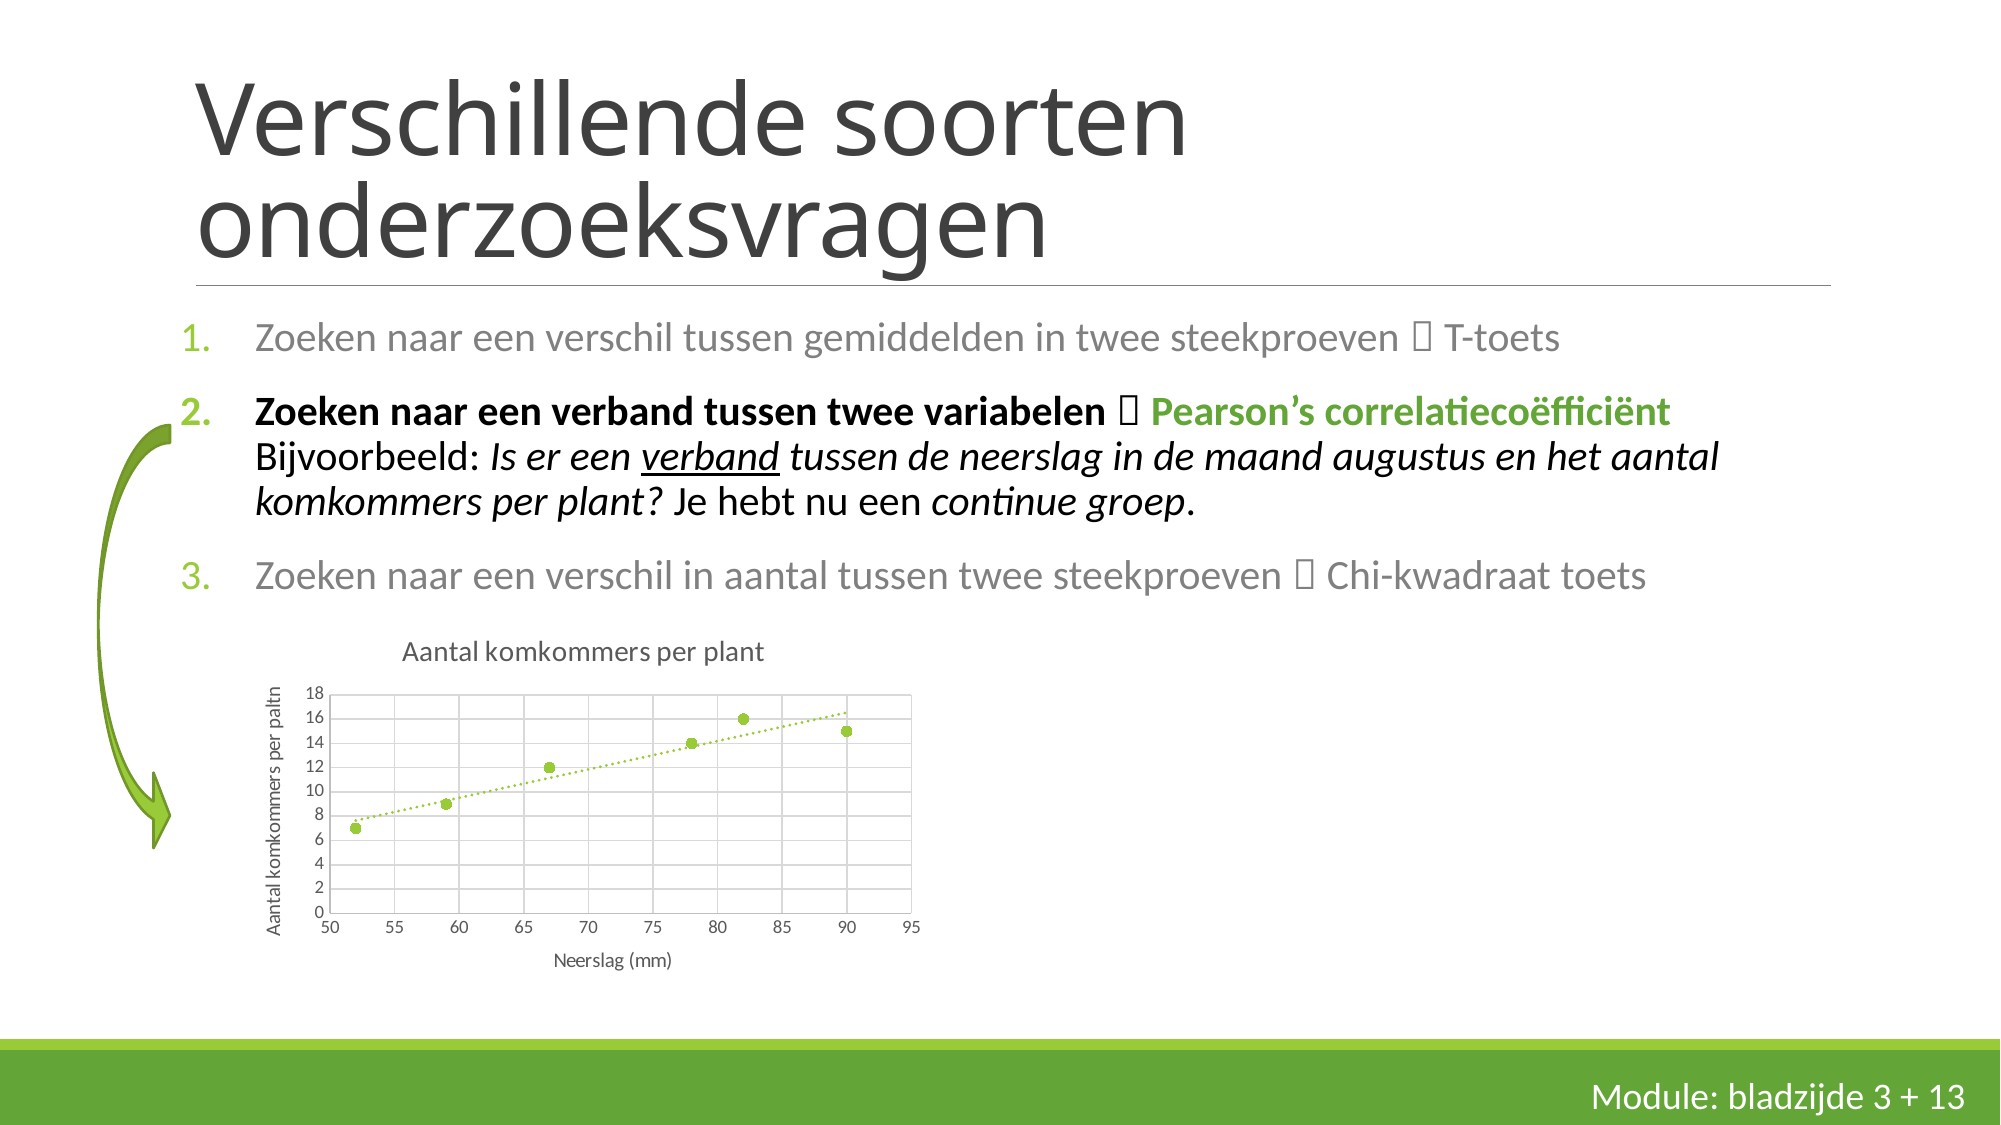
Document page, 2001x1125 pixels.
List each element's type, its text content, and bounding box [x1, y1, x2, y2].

list Zoeken naar een verschil tussen gemiddelden in twee steekproeven  T-toets Zoeken naar een verband tussen twee variabelen  Pearson’s correlatiecoëfficiënt Bijvoorbeeld: Is er een verband tussen de neerslag in de maand augustus en het aantal komkommers per plant? Je hebt nu een continue groep. Zoeken naar een verschil in aantal tussen twee steekproeven  Chi-kwadraat toets [180, 302, 1830, 963]
chart [231, 614, 936, 1005]
text_box Module: bladzijde 3 + 13 [1576, 1064, 2000, 1125]
text_box [96, 423, 172, 850]
title Verschillende soorten onderzoeksvragen [180, 47, 1830, 285]
